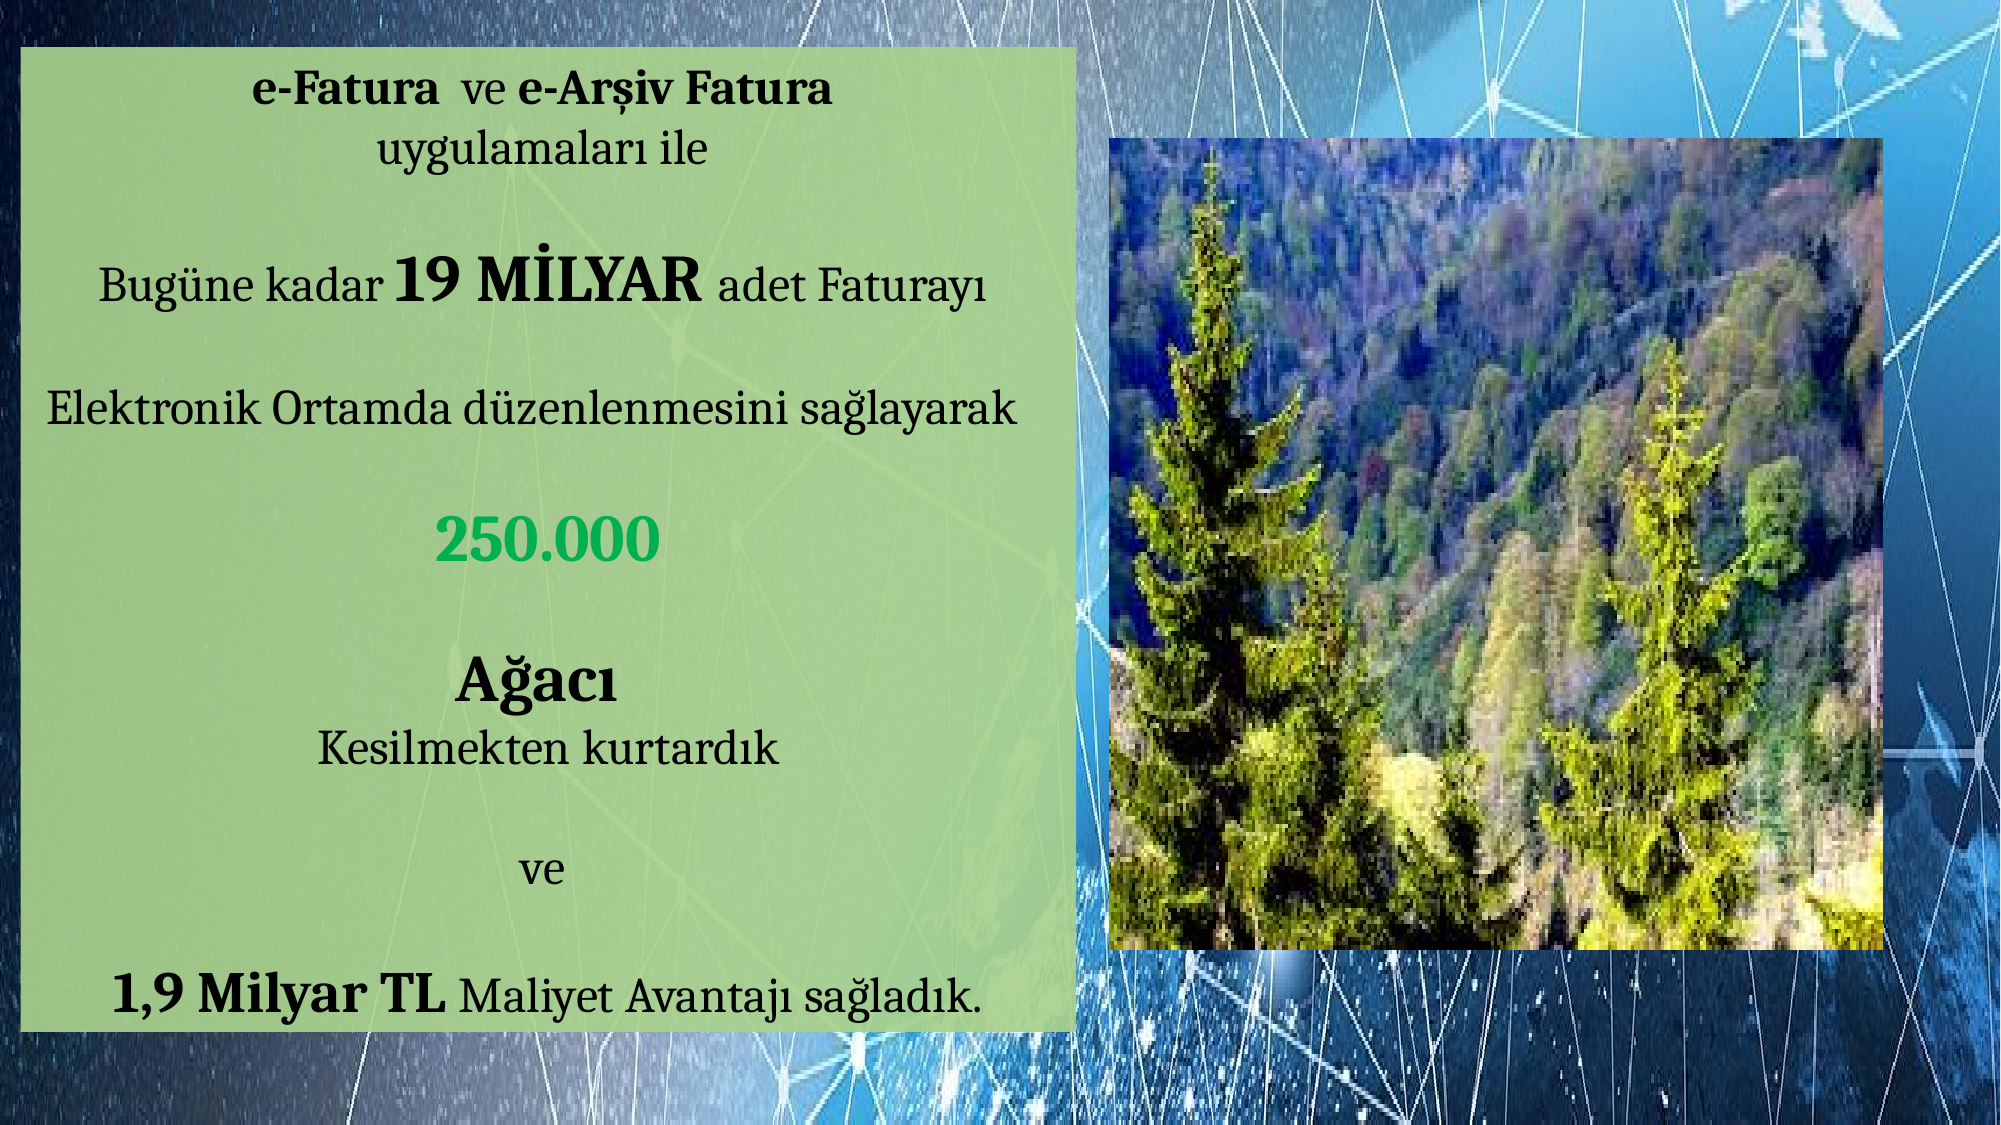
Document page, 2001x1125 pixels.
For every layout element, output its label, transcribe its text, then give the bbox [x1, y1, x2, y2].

text_box e-Fatura ve e-Arşiv Fatura uygulamaları ile Bugüne kadar 19 MİLYAR adet Faturayı Elektronik Ortamda düzenlenmesini sağlayarak 250.000 Ağacı Kesilmekten kurtardık ve 1,9 Milyar TL Maliyet Avantajı sağladık. [20, 47, 1077, 1032]
picture [0, 0, 2001, 1125]
